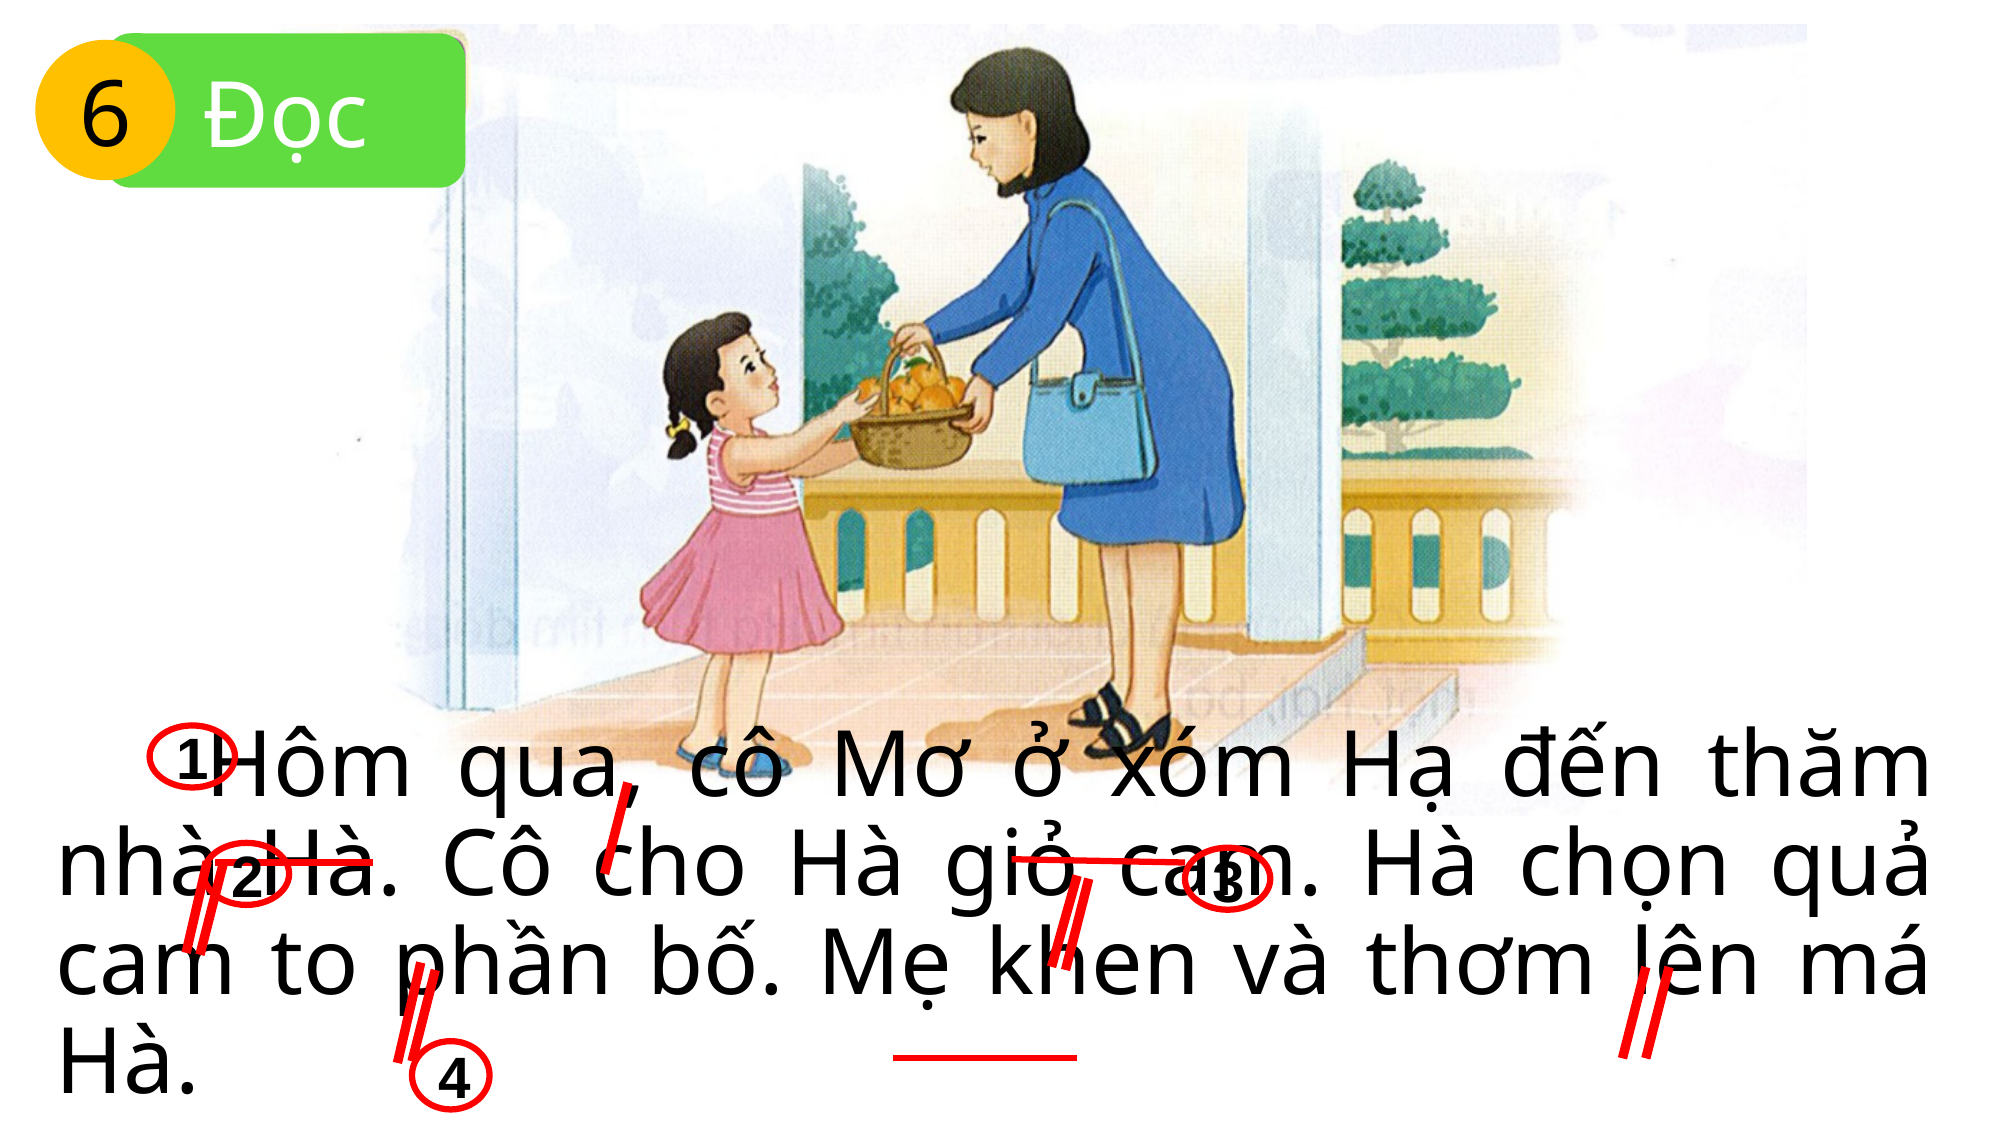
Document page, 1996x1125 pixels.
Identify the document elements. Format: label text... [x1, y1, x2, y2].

text_box 4 [409, 1039, 492, 1112]
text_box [1645, 966, 1670, 1059]
text_box 2 [206, 840, 288, 861]
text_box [397, 962, 421, 1064]
text_box Hôm qua, cô Mơ ở xóm Hạ đến thăm nhà Hà. Cô cho Hà giỏ cam. Hà chọn quả cam to phần bố. Mẹ khen và thơm lên má Hà. [40, 737, 1951, 1094]
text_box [1622, 966, 1644, 1059]
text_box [185, 861, 200, 954]
text_box 1 [147, 723, 229, 790]
text_box 2 [227, 871, 292, 907]
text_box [604, 782, 629, 874]
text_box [1011, 858, 1186, 863]
text_box 3 [1182, 845, 1273, 912]
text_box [1065, 878, 1089, 971]
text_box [35, 33, 466, 188]
picture [234, 24, 1808, 817]
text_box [1051, 875, 1078, 968]
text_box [199, 863, 224, 955]
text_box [411, 969, 436, 1062]
